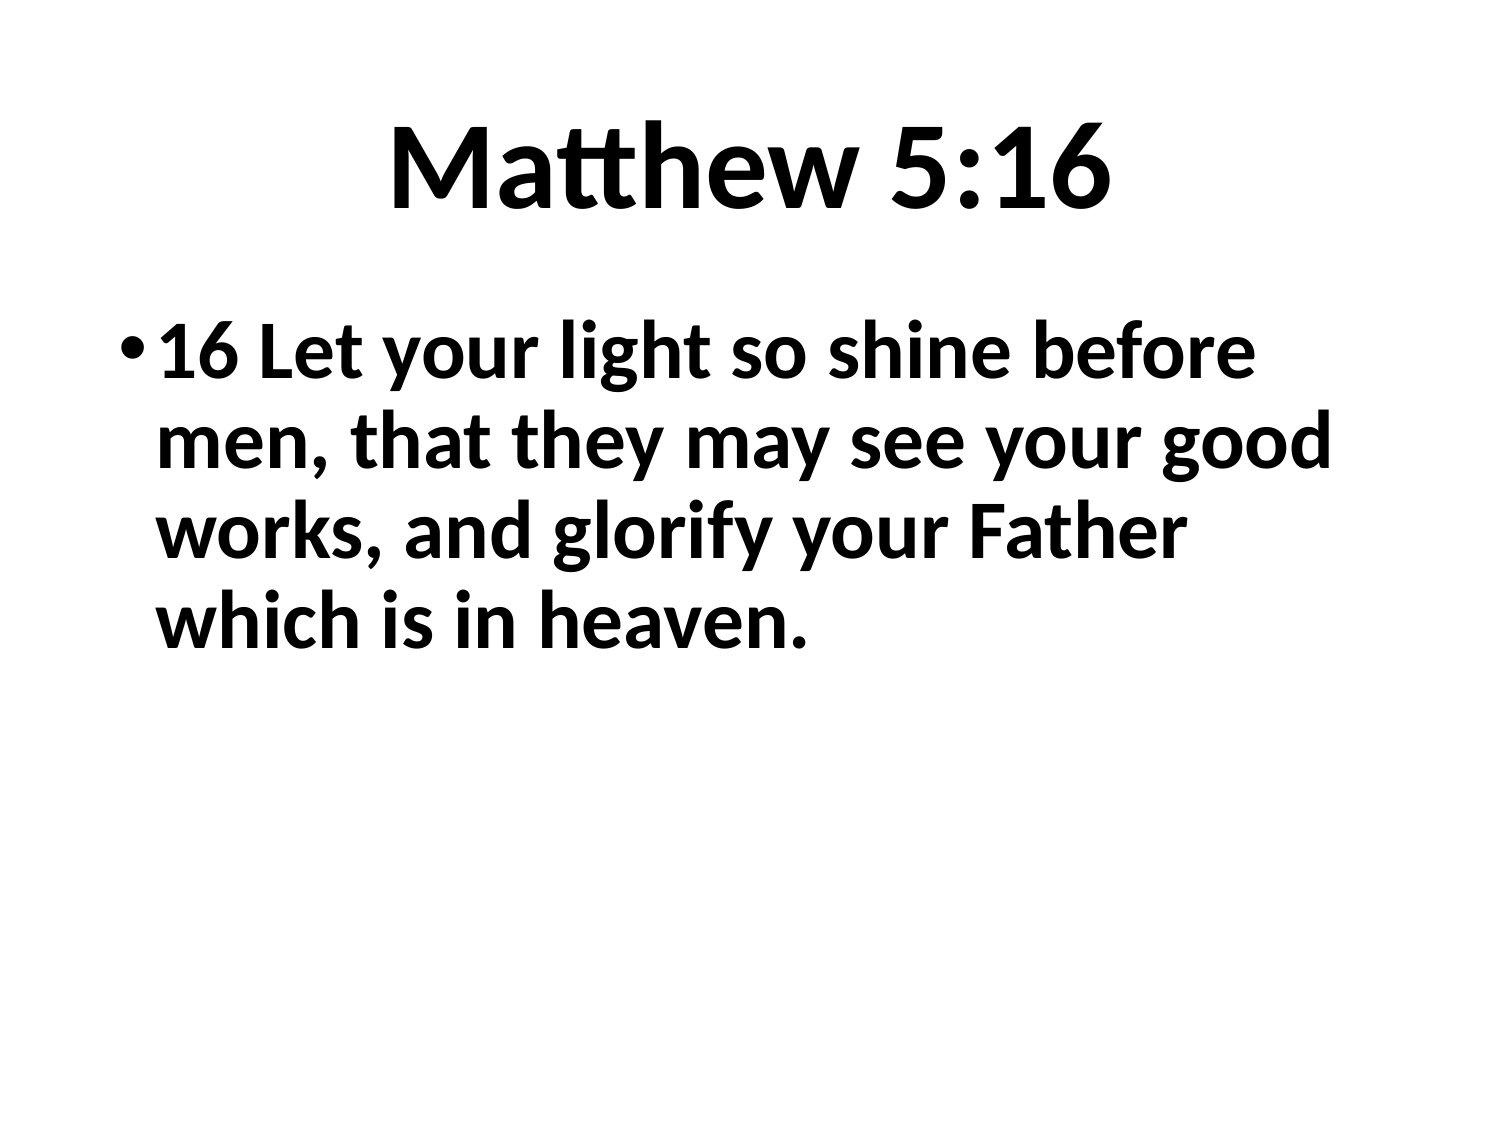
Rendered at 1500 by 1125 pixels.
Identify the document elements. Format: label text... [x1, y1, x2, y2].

title Matthew 5:16 [103, 59, 1397, 278]
list 16 Let your light so shine before men, that they may see your good works, and glorify your Father which is in heaven. [103, 299, 1397, 1014]
